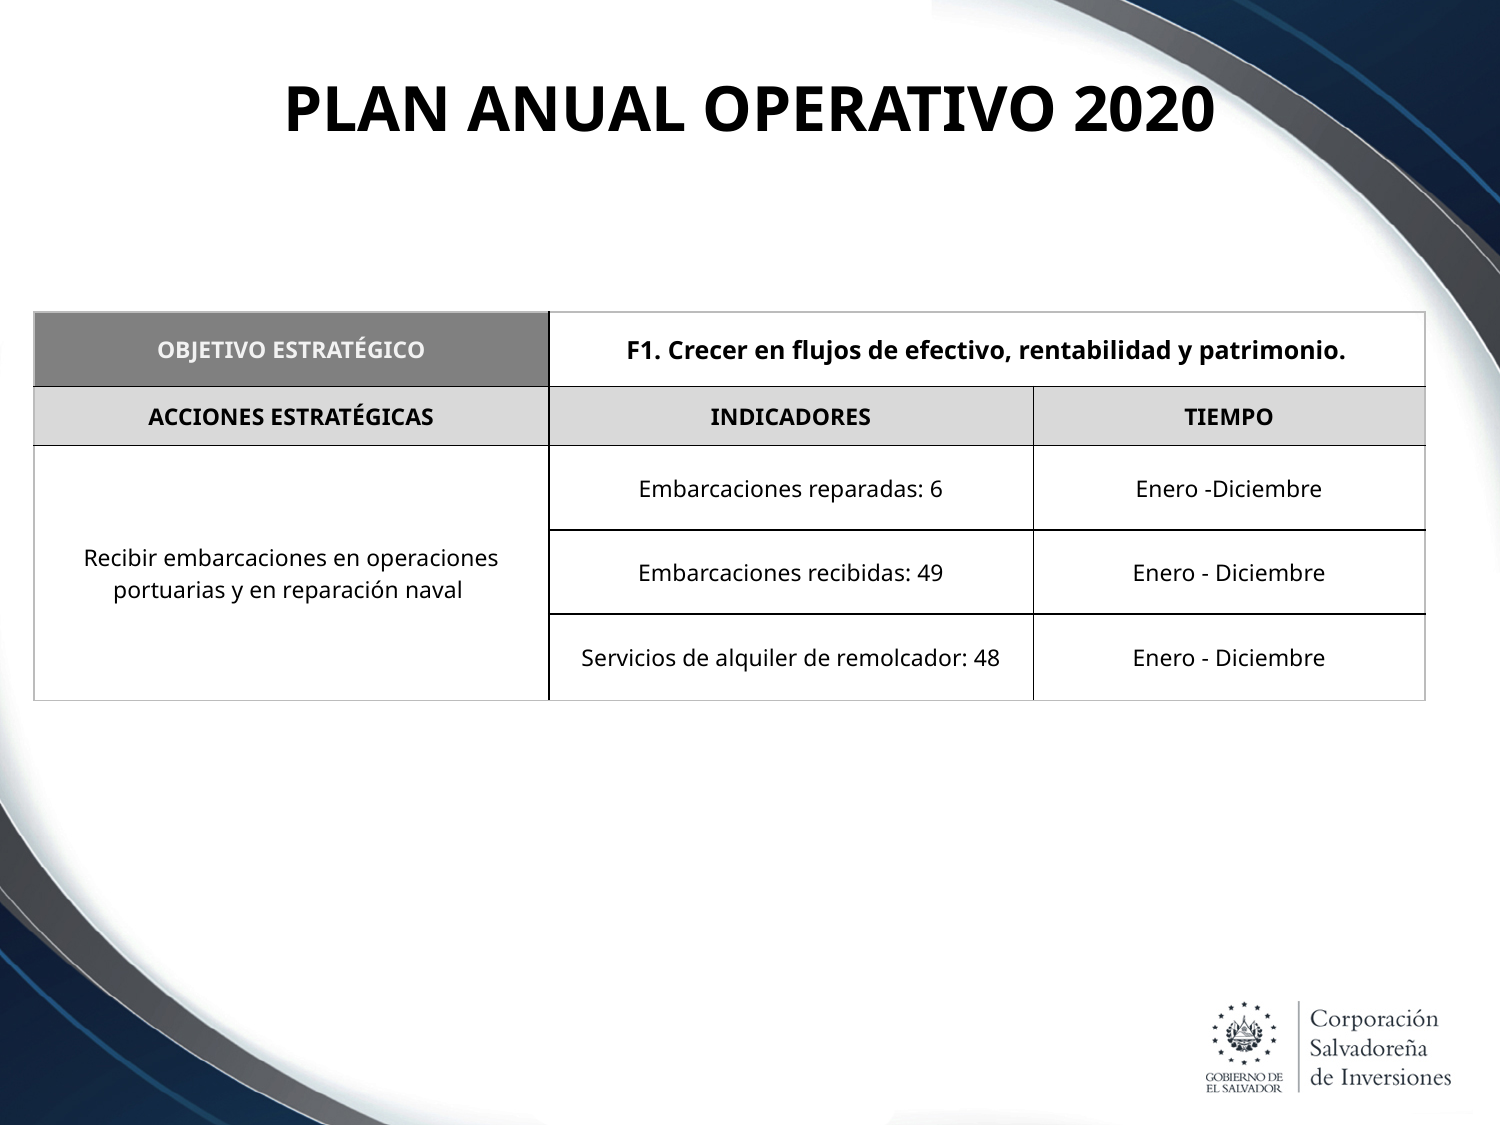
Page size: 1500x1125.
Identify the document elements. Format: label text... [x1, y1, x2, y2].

table_cell Enero - Diciembre [1034, 531, 1424, 613]
table_cell Servicios de alquiler de remolcador: 48 [550, 615, 1033, 700]
table_cell Embarcaciones reparadas: 6 [550, 446, 1033, 529]
picture [0, 0, 1500, 1125]
table_header F1. Crecer en flujos de efectivo, rentabilidad y patrimonio. [550, 313, 1424, 386]
table_cell Recibir embarcaciones en operaciones portuarias y en reparación naval [35, 446, 548, 700]
table_cell Embarcaciones recibidas: 49 [550, 531, 1033, 613]
table_cell Enero -Diciembre [1034, 446, 1424, 529]
table_header OBJETIVO ESTRATÉGICO [35, 313, 548, 386]
table_cell Enero - Diciembre [1034, 615, 1424, 700]
title PLAN ANUAL OPERATIVO 2020 [75, 12, 1425, 201]
table_cell TIEMPO [1034, 387, 1424, 445]
table_cell INDICADORES [550, 387, 1033, 445]
table_cell ACCIONES ESTRATÉGICAS [35, 387, 548, 445]
